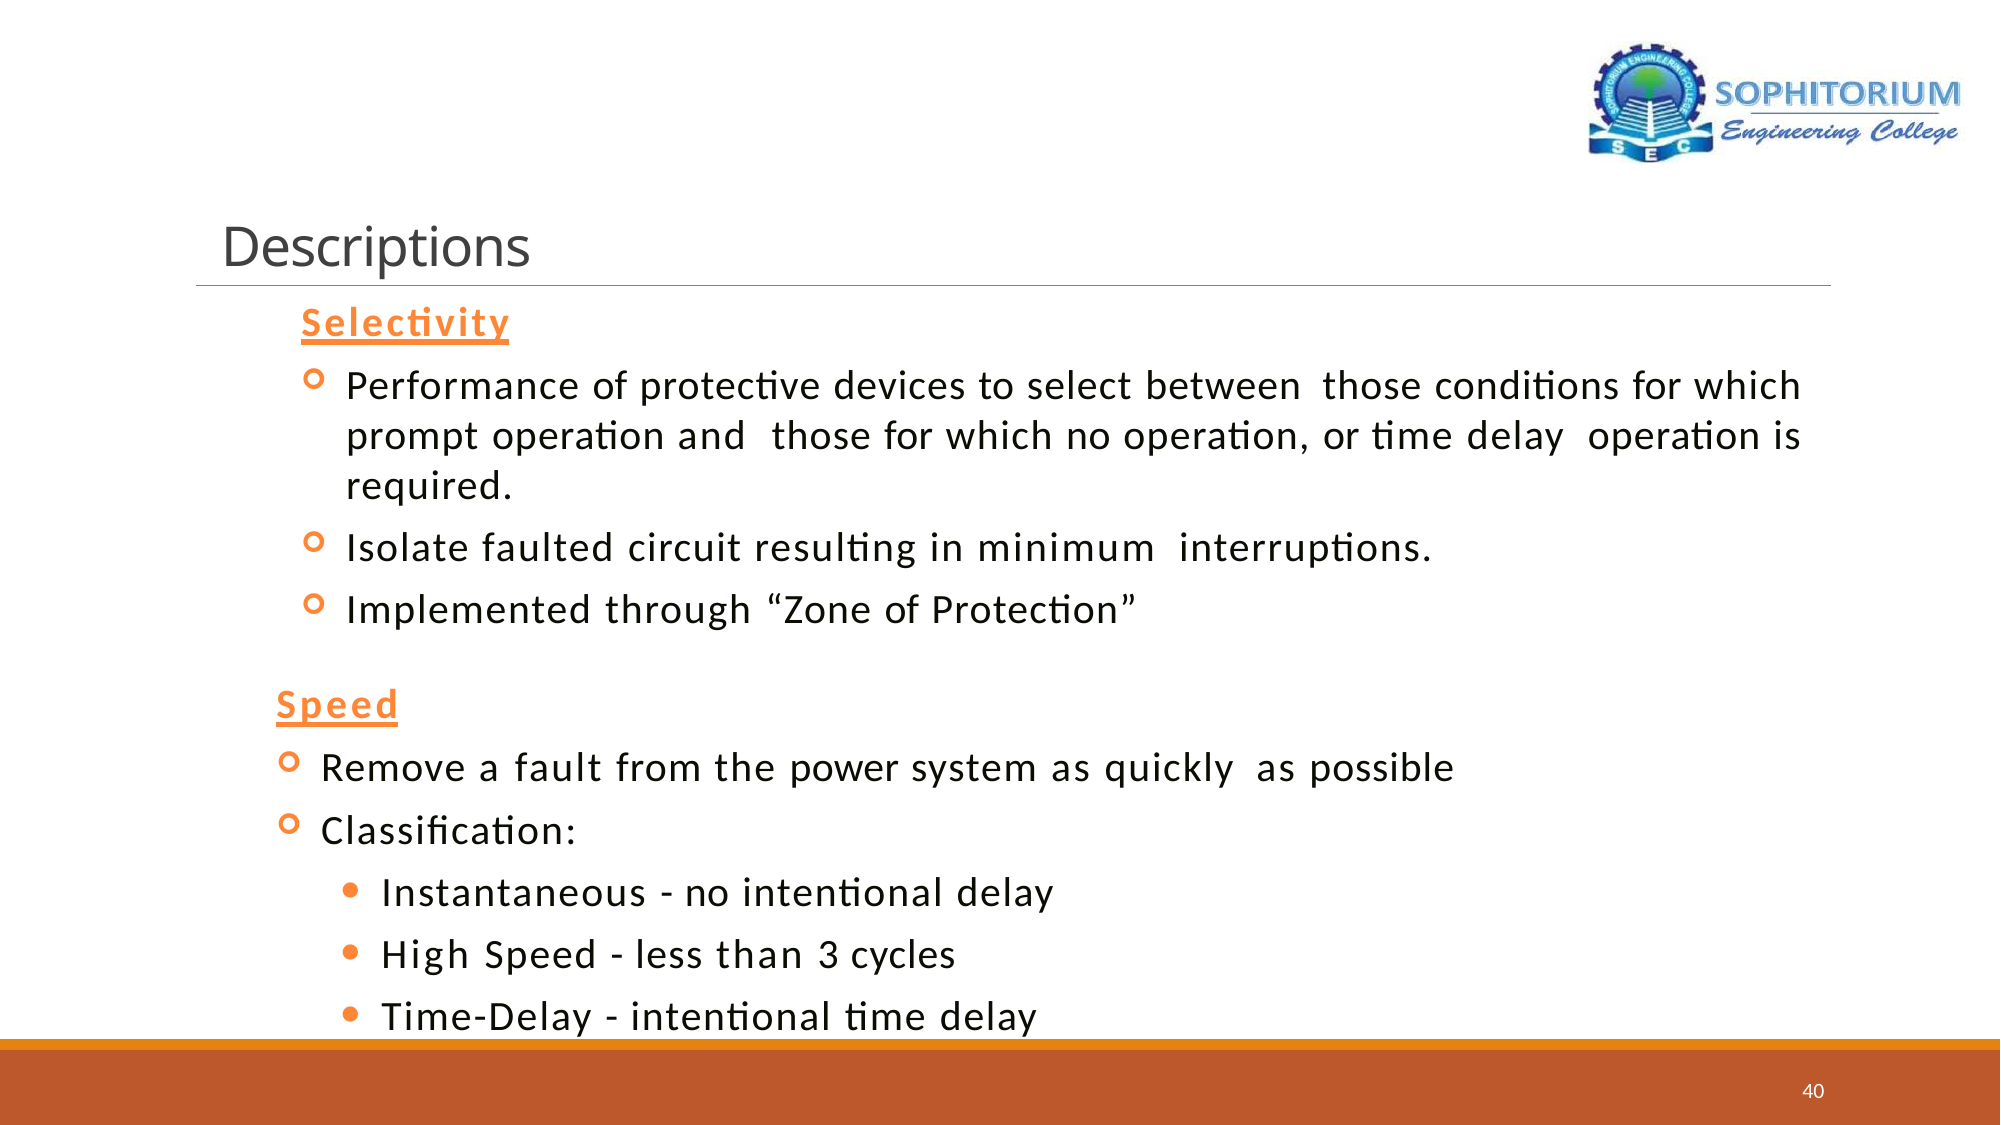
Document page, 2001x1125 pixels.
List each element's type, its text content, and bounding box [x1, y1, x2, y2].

title Descriptions [205, 156, 1151, 286]
picture [1588, 40, 1965, 163]
slide_number 40 [1624, 1059, 1840, 1120]
text_box Selectivity Performance of protective devices to select between those conditions for which prompt operation and those for which no operation, or time delay operation is required. Isolate faulted circuit resulting in minimum interruptions. Implemented through “Zone of Protection” Speed Remove a fault from the power system as quickly as possible Classification: Instantaneous - no intentional delay High Speed - less than 3 cycles Time-Delay - intentional time delay [259, 287, 1840, 1047]
list [0, 523, 1165, 1125]
